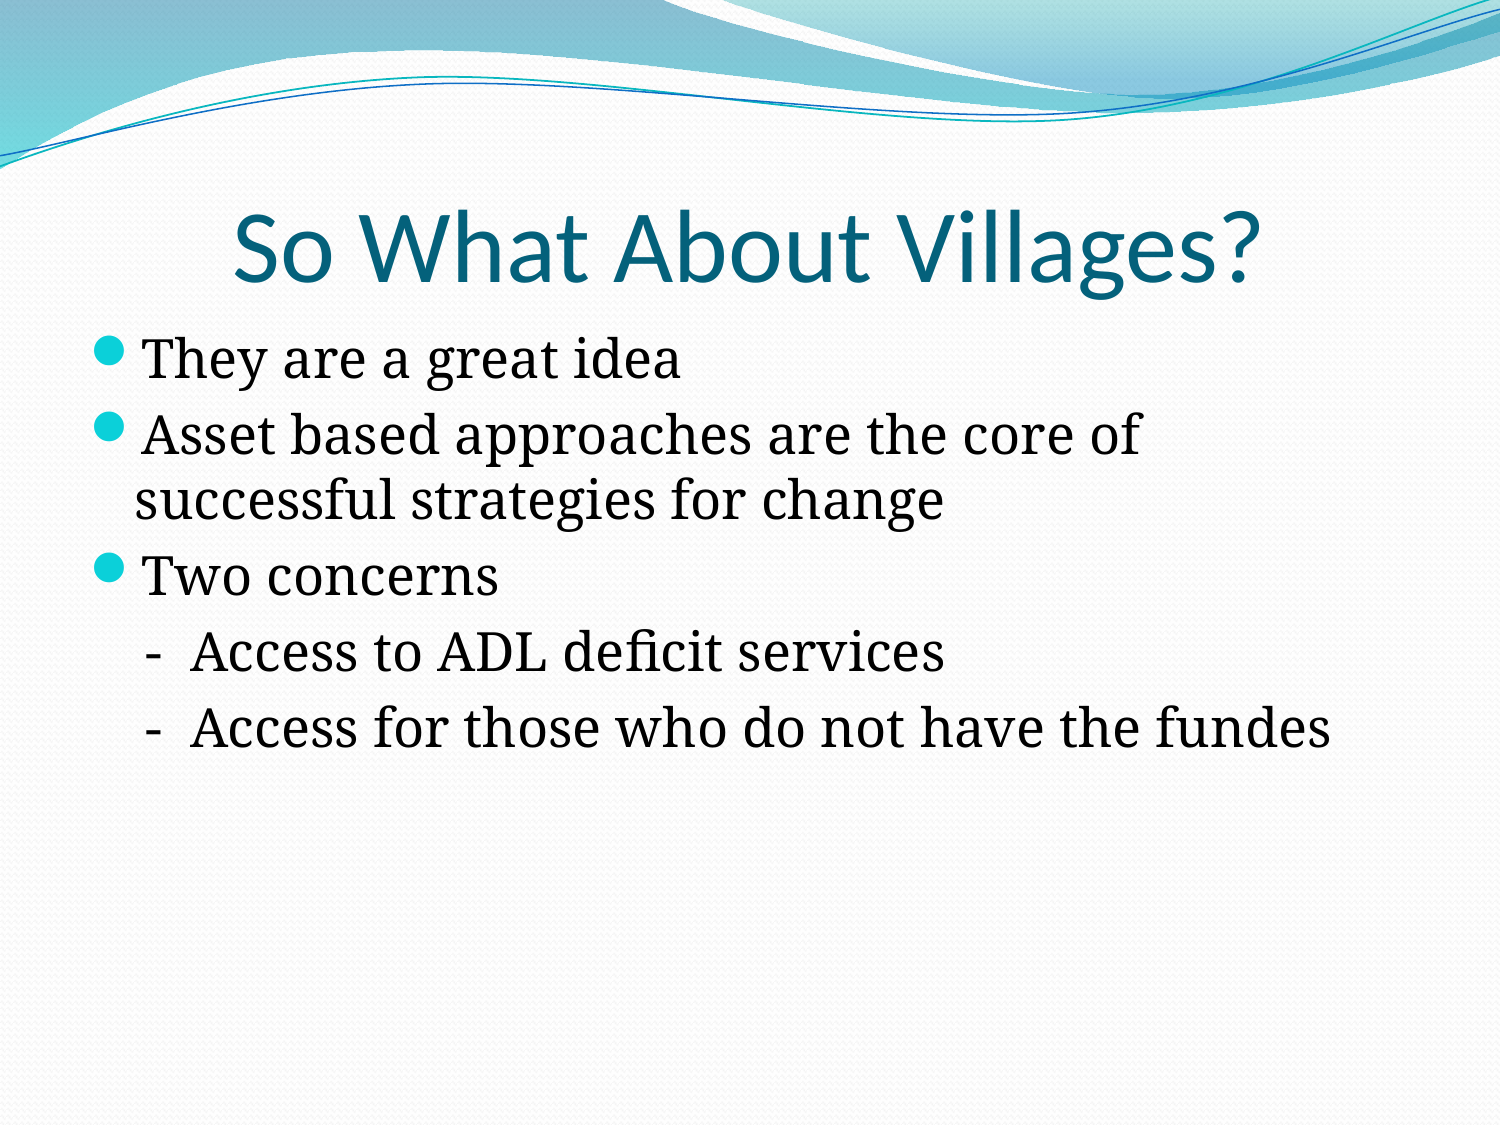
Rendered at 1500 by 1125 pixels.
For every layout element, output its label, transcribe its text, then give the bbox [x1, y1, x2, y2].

title So What About Villages? [75, 115, 1425, 303]
list They are a great idea Asset based approaches are the core of successful strategies for change Two concerns - Access to ADL deficit services - Access for those who do not have the fundes [75, 317, 1425, 1038]
